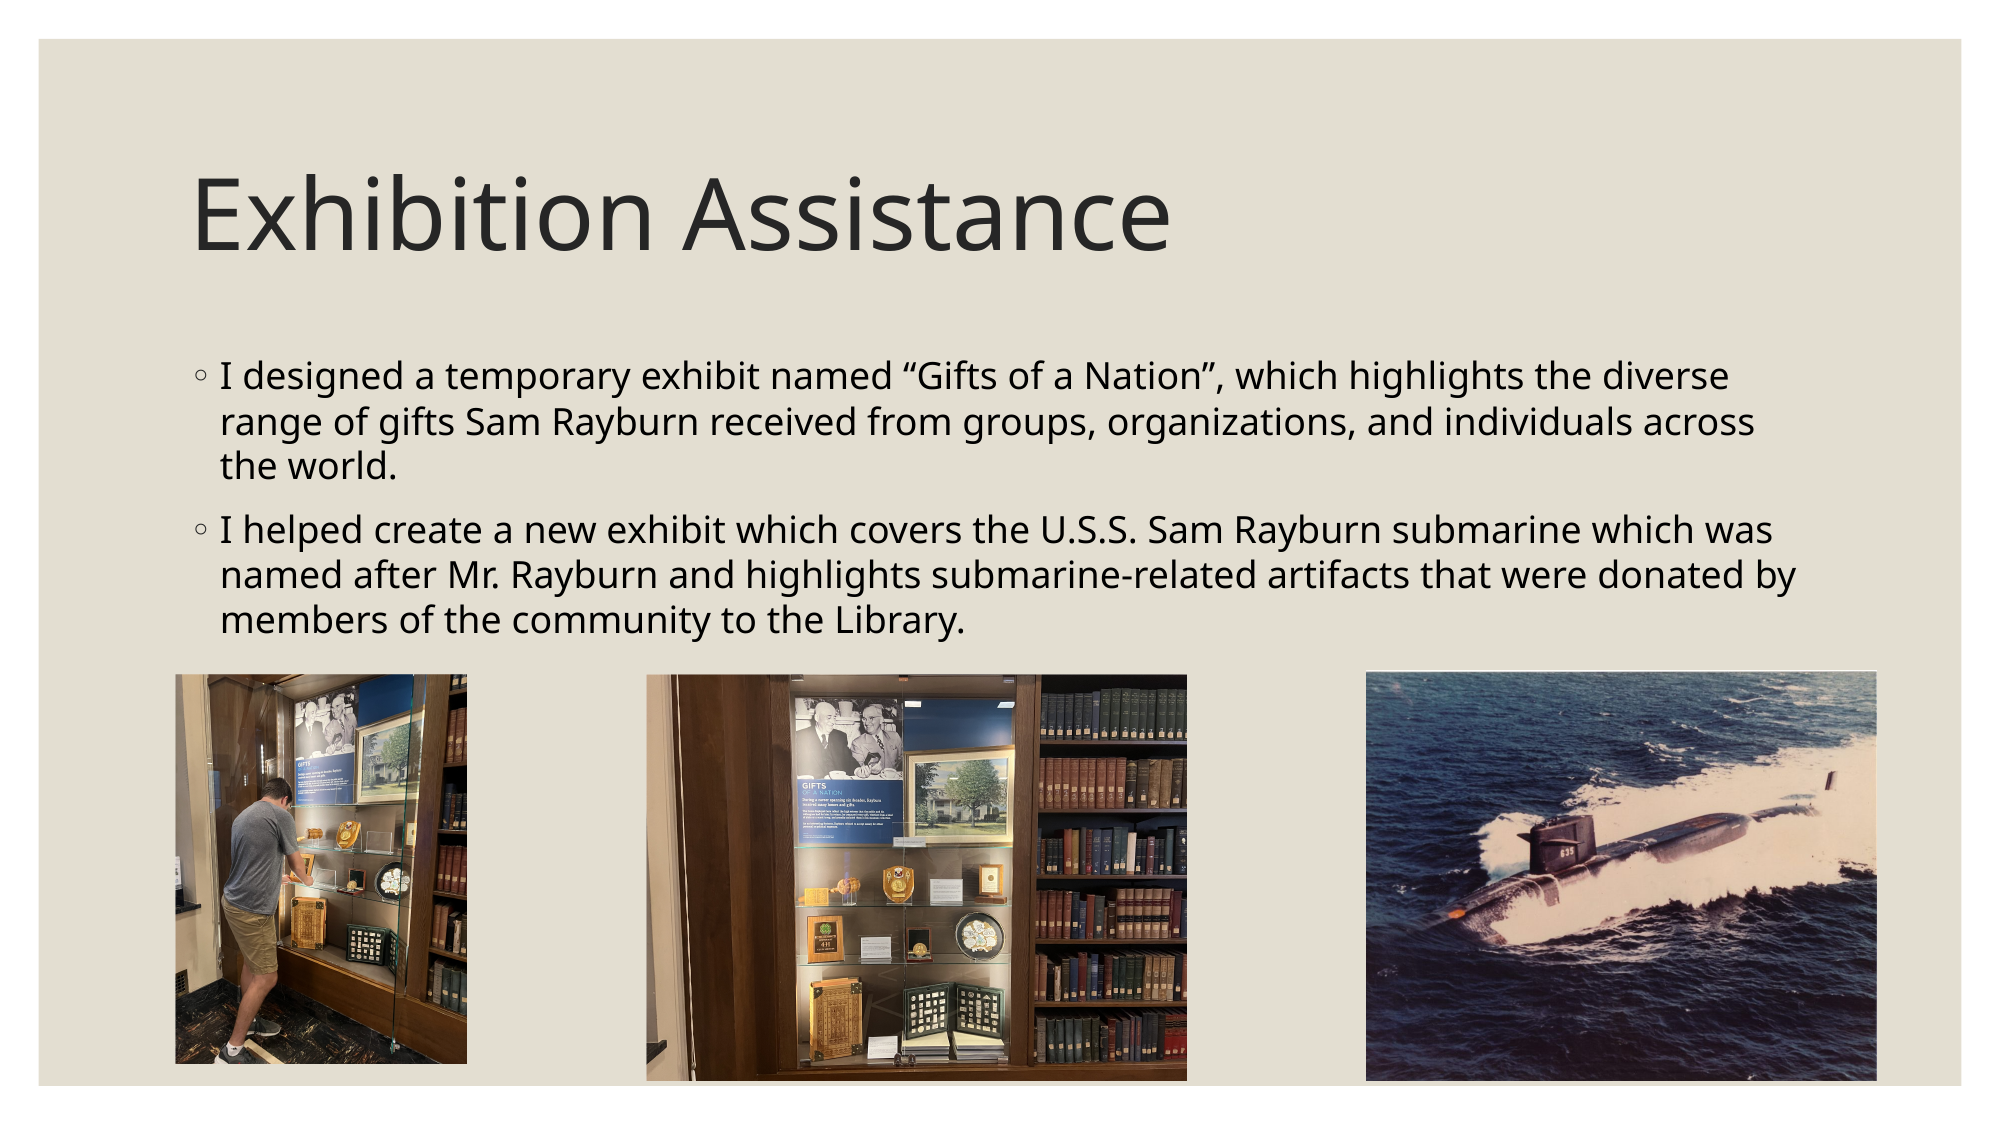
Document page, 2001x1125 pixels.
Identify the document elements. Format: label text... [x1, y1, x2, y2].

picture [126, 675, 515, 1063]
picture [1366, 670, 1877, 1081]
list I designed a temporary exhibit named “Gifts of a Nation”, which highlights the diverse range of gifts Sam Rayburn received from groups, organizations, and individuals across the world. I helped create a new exhibit which covers the U.S.S. Sam Rayburn submarine which was named after Mr. Rayburn and highlights submarine-related artifacts that were donated by members of the community to the Library. [174, 345, 1825, 990]
picture [645, 674, 1187, 1081]
title Exhibition Assistance [174, 105, 1825, 331]
